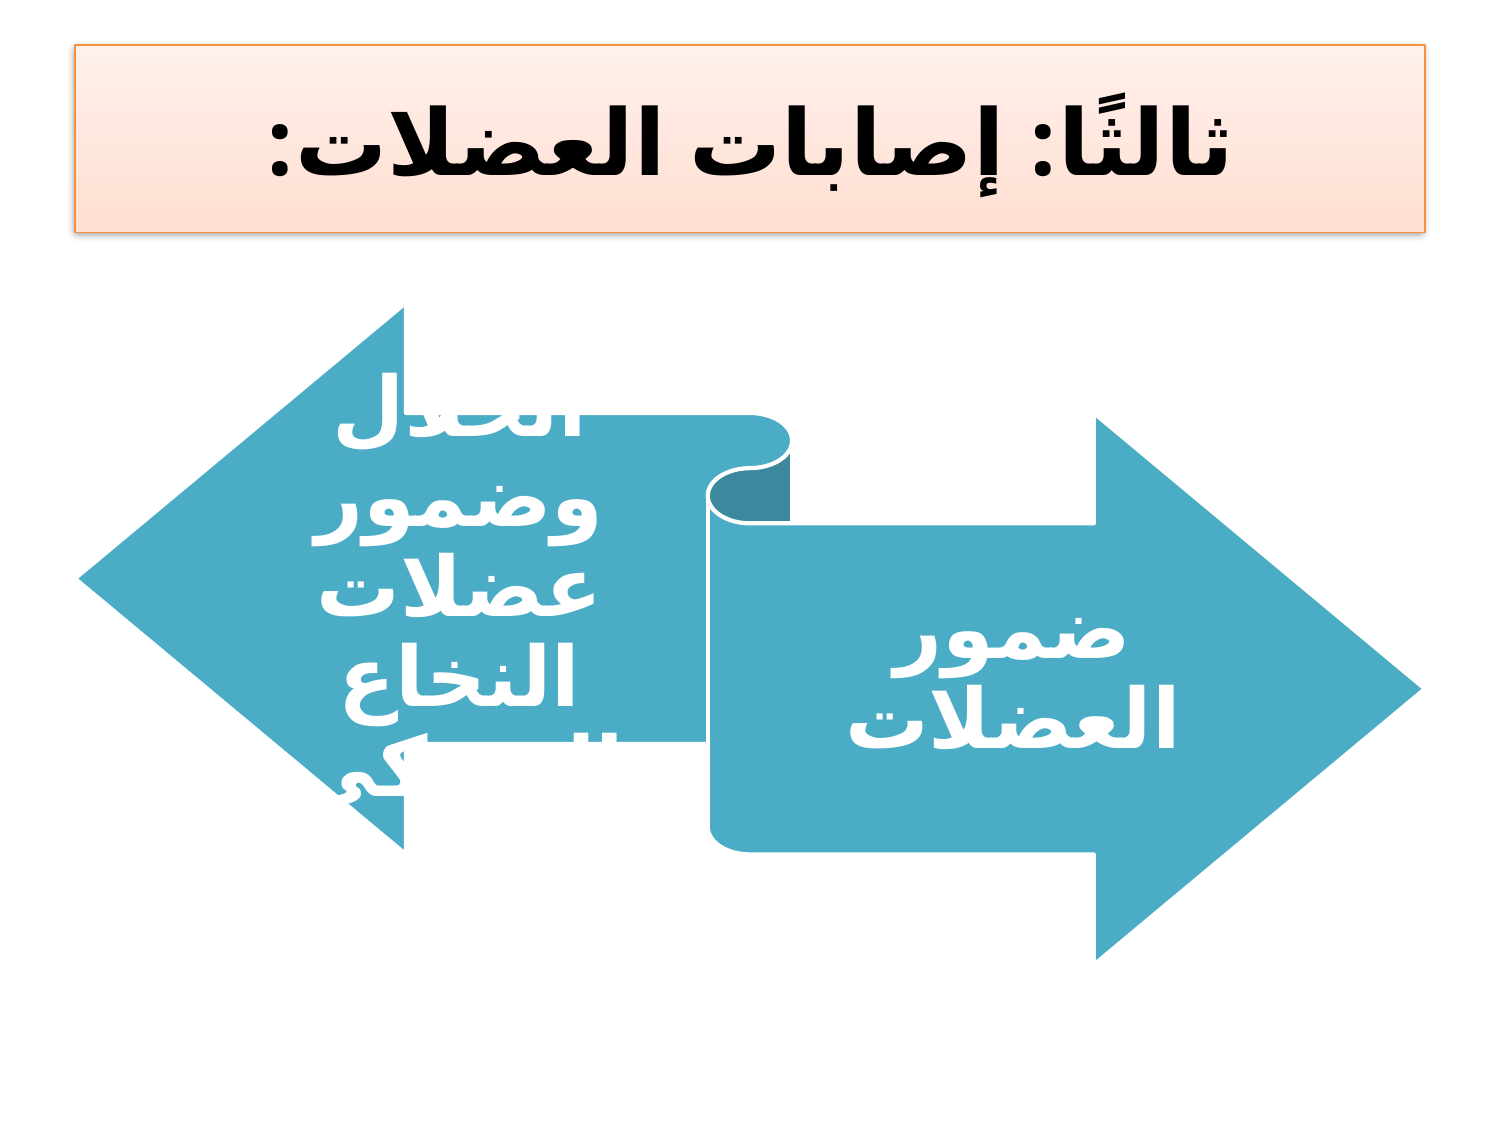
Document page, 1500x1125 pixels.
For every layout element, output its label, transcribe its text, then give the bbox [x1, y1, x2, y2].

title ثالثًا: إصابات العضلات: [74, 44, 1426, 233]
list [74, 262, 1426, 1006]
